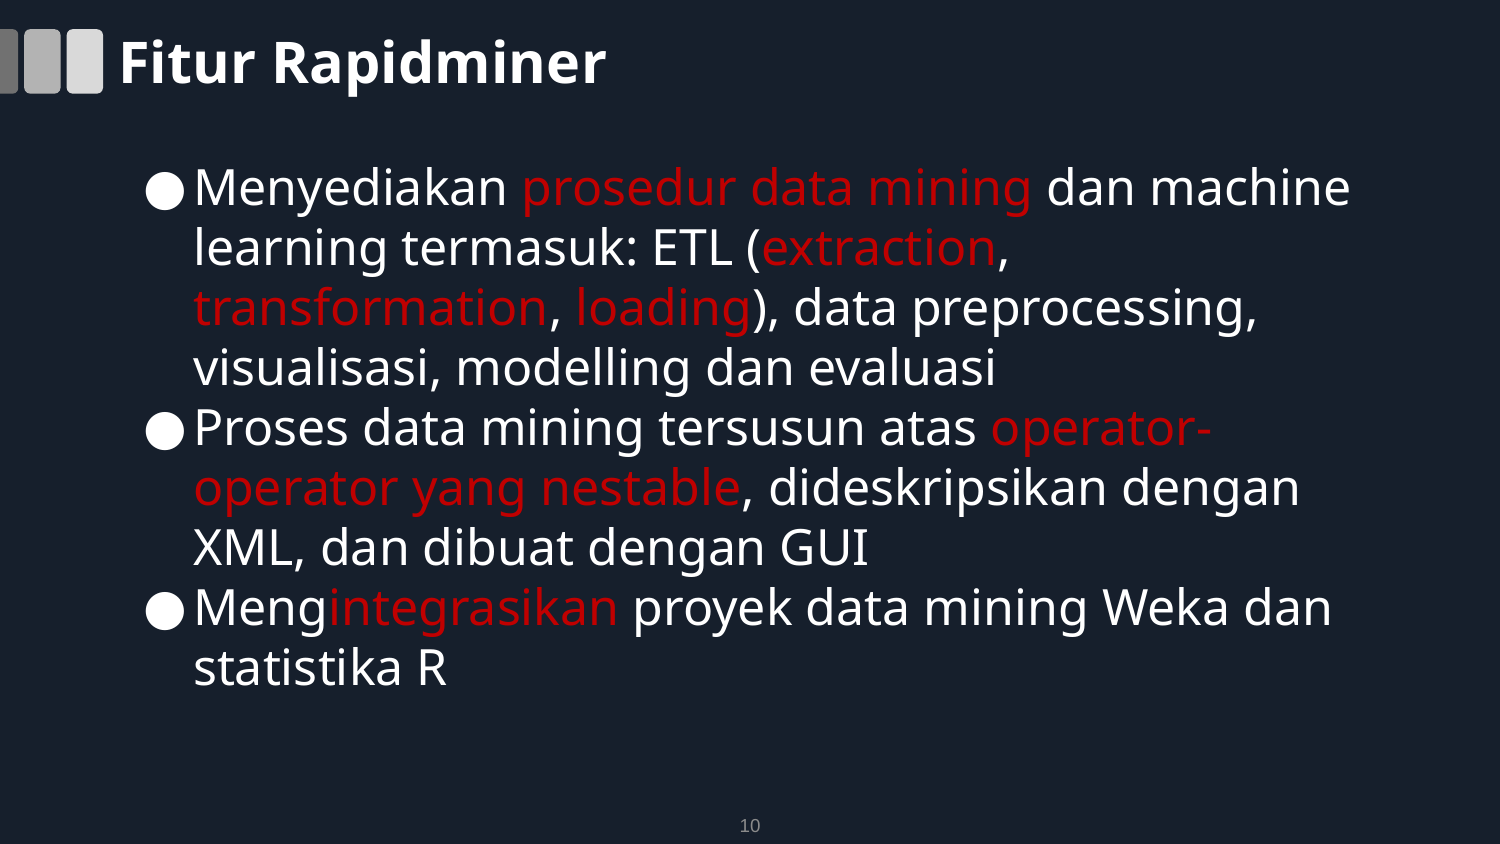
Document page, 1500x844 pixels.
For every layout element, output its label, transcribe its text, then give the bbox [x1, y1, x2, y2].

slide_number 10 [581, 806, 919, 844]
list Menyediakan prosedur data mining dan machine learning termasuk: ETL (extraction, transformation, loading), data preprocessing, visualisasi, modelling dan evaluasi Proses data mining tersusun atas operator-operator yang nestable, dideskripsikan dengan XML, dan dibuat dengan GUI Mengintegrasikan proyek data mining Weka dan statistika R [103, 140, 1397, 797]
title Fitur Rapidminer [103, 18, 1498, 104]
